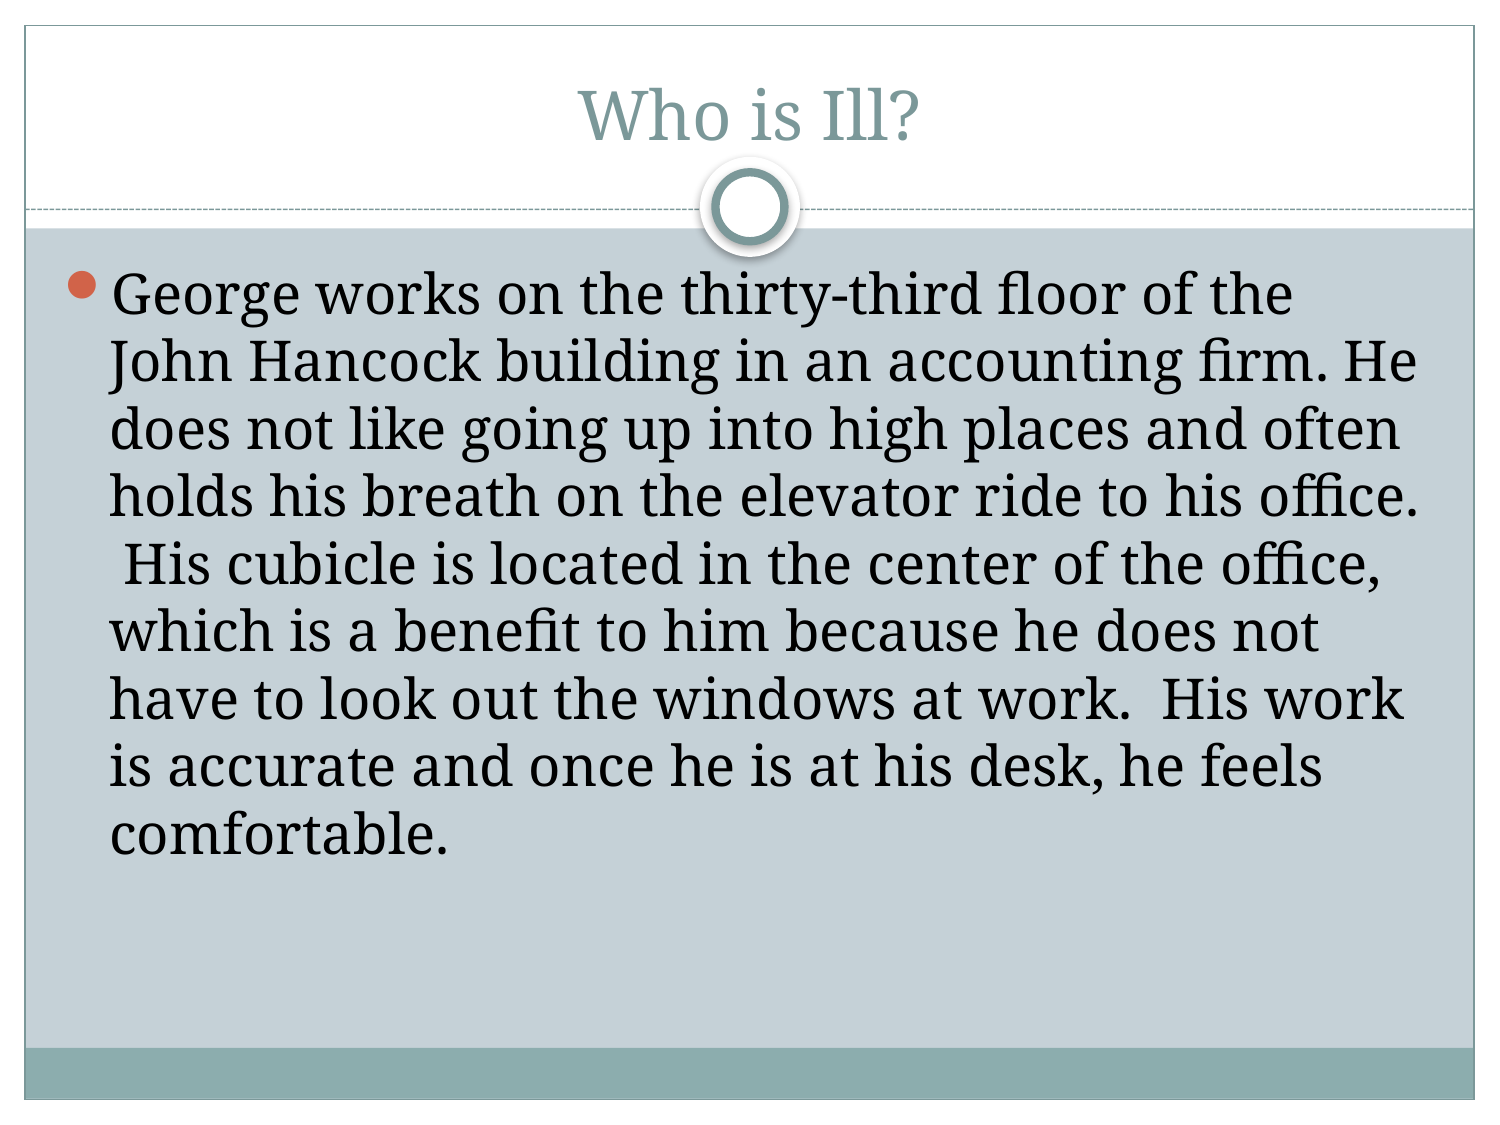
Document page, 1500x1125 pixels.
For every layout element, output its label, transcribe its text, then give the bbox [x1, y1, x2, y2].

list George works on the thirty-third floor of the John Hancock building in an accounting firm. He does not like going up into high places and often holds his breath on the elevator ride to his office. His cubicle is located in the center of the office, which is a benefit to him because he does not have to look out the windows at work. His work is accurate and once he is at his desk, he feels comfortable. [49, 250, 1445, 1001]
title Who is Ill? [49, 37, 1450, 162]
